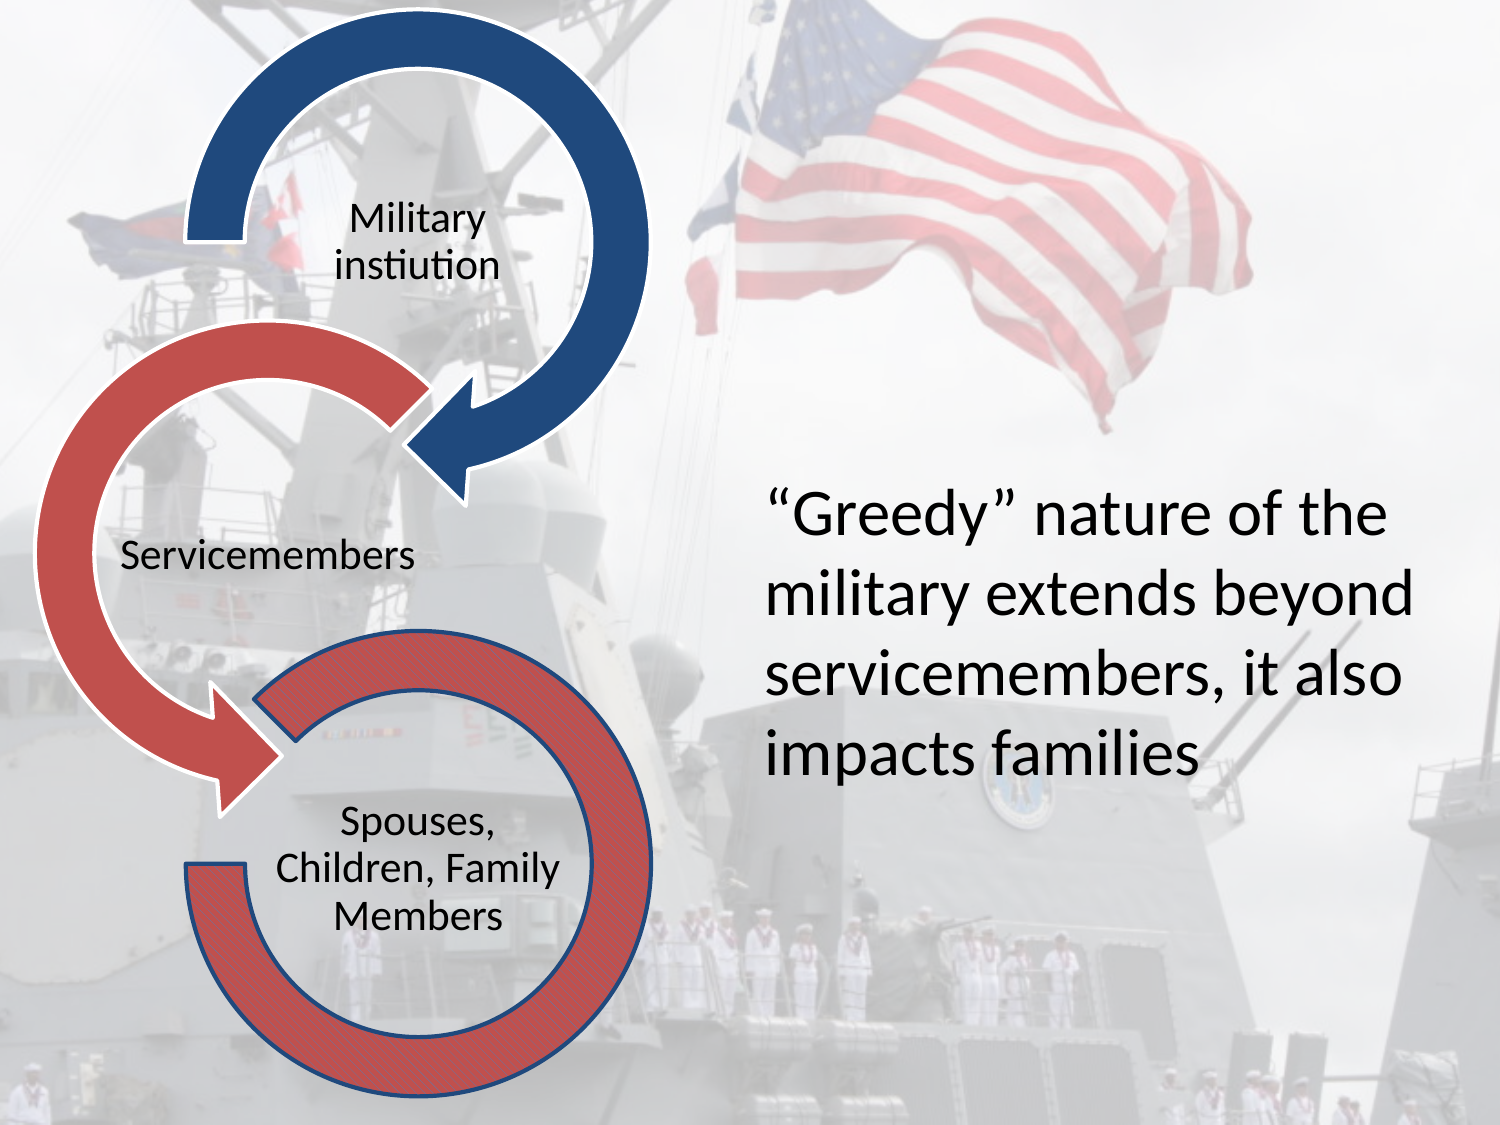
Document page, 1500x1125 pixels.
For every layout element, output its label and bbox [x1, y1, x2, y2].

text_box [0, 0, 858, 1097]
picture [0, 0, 1500, 1125]
